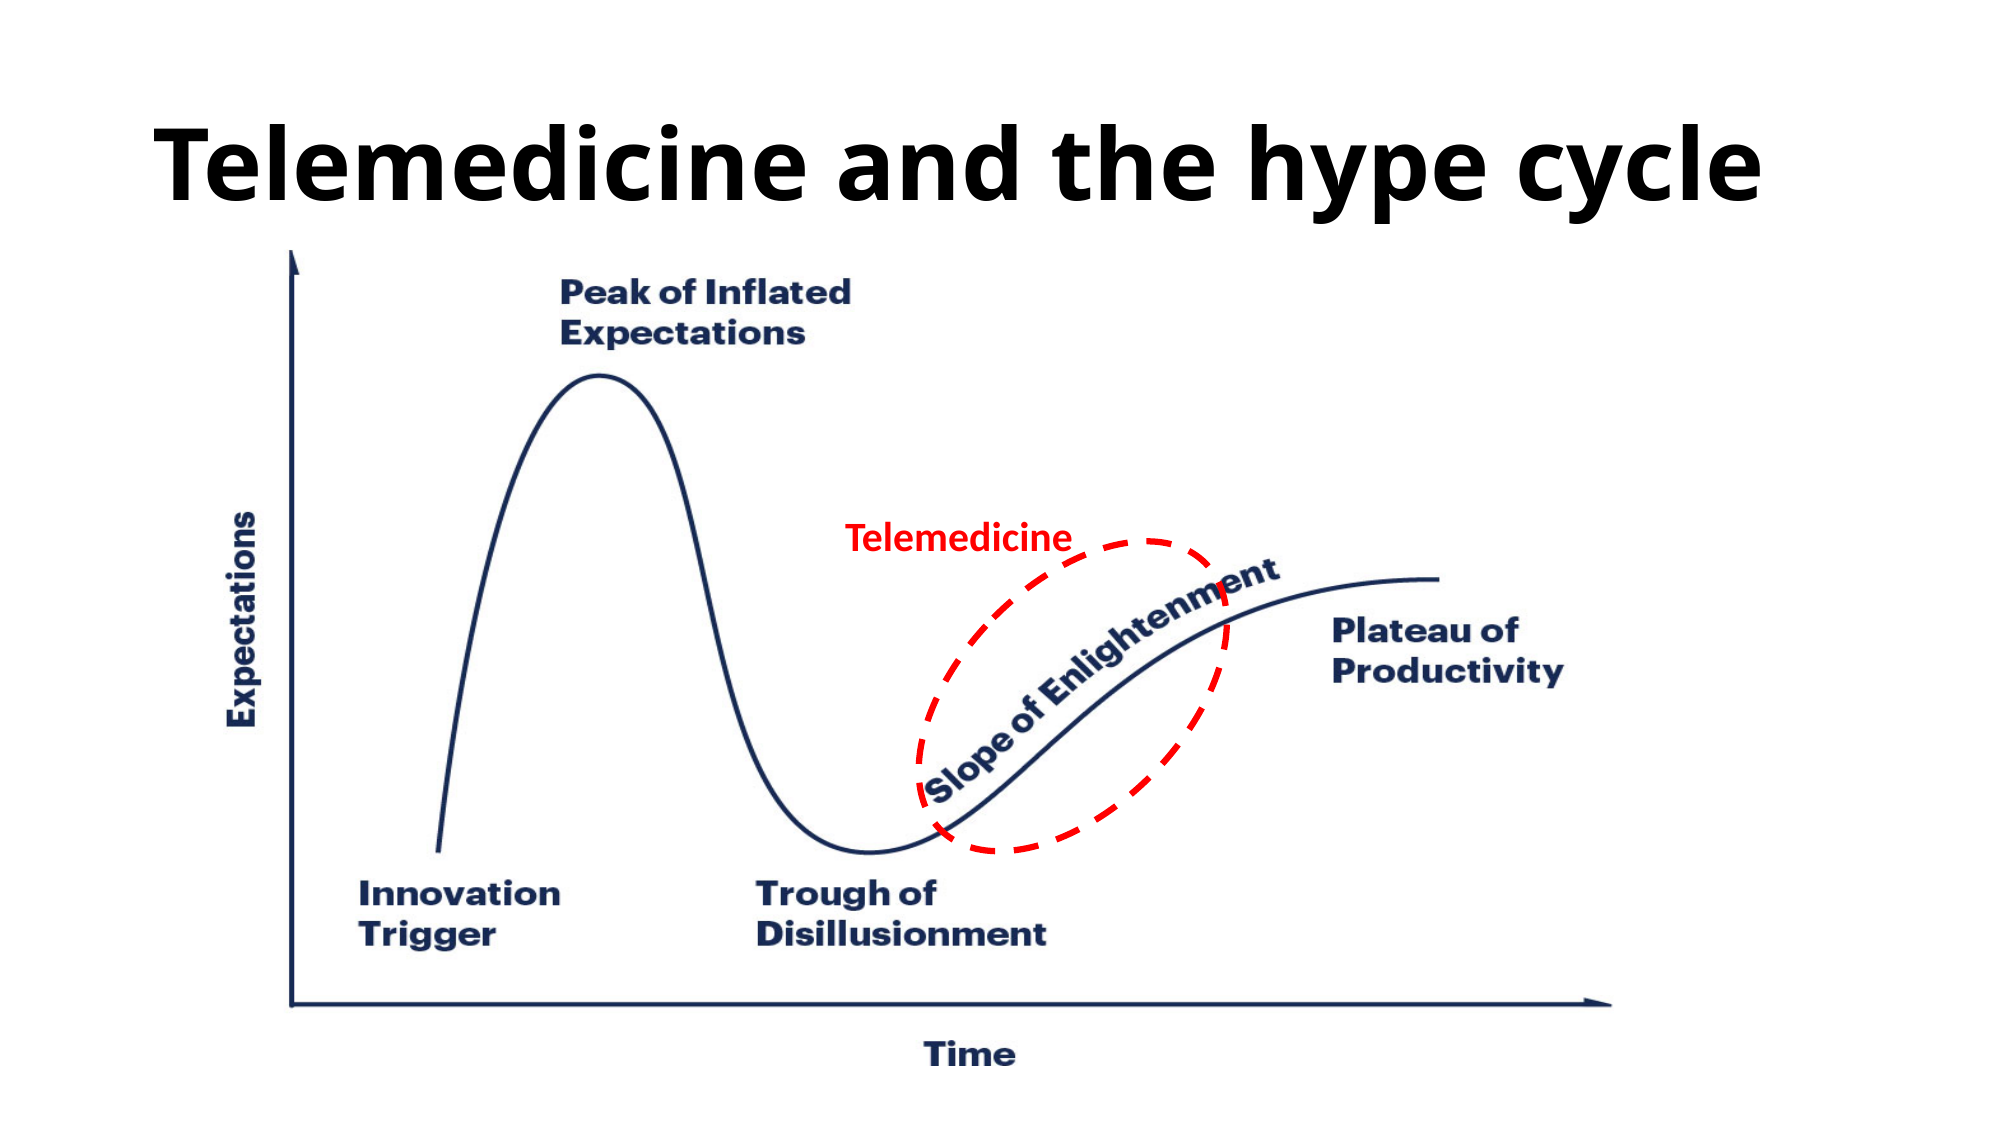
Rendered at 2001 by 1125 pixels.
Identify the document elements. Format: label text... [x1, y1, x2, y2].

title Telemedicine and the hype cycle [137, 59, 1863, 278]
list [223, 249, 1614, 1066]
